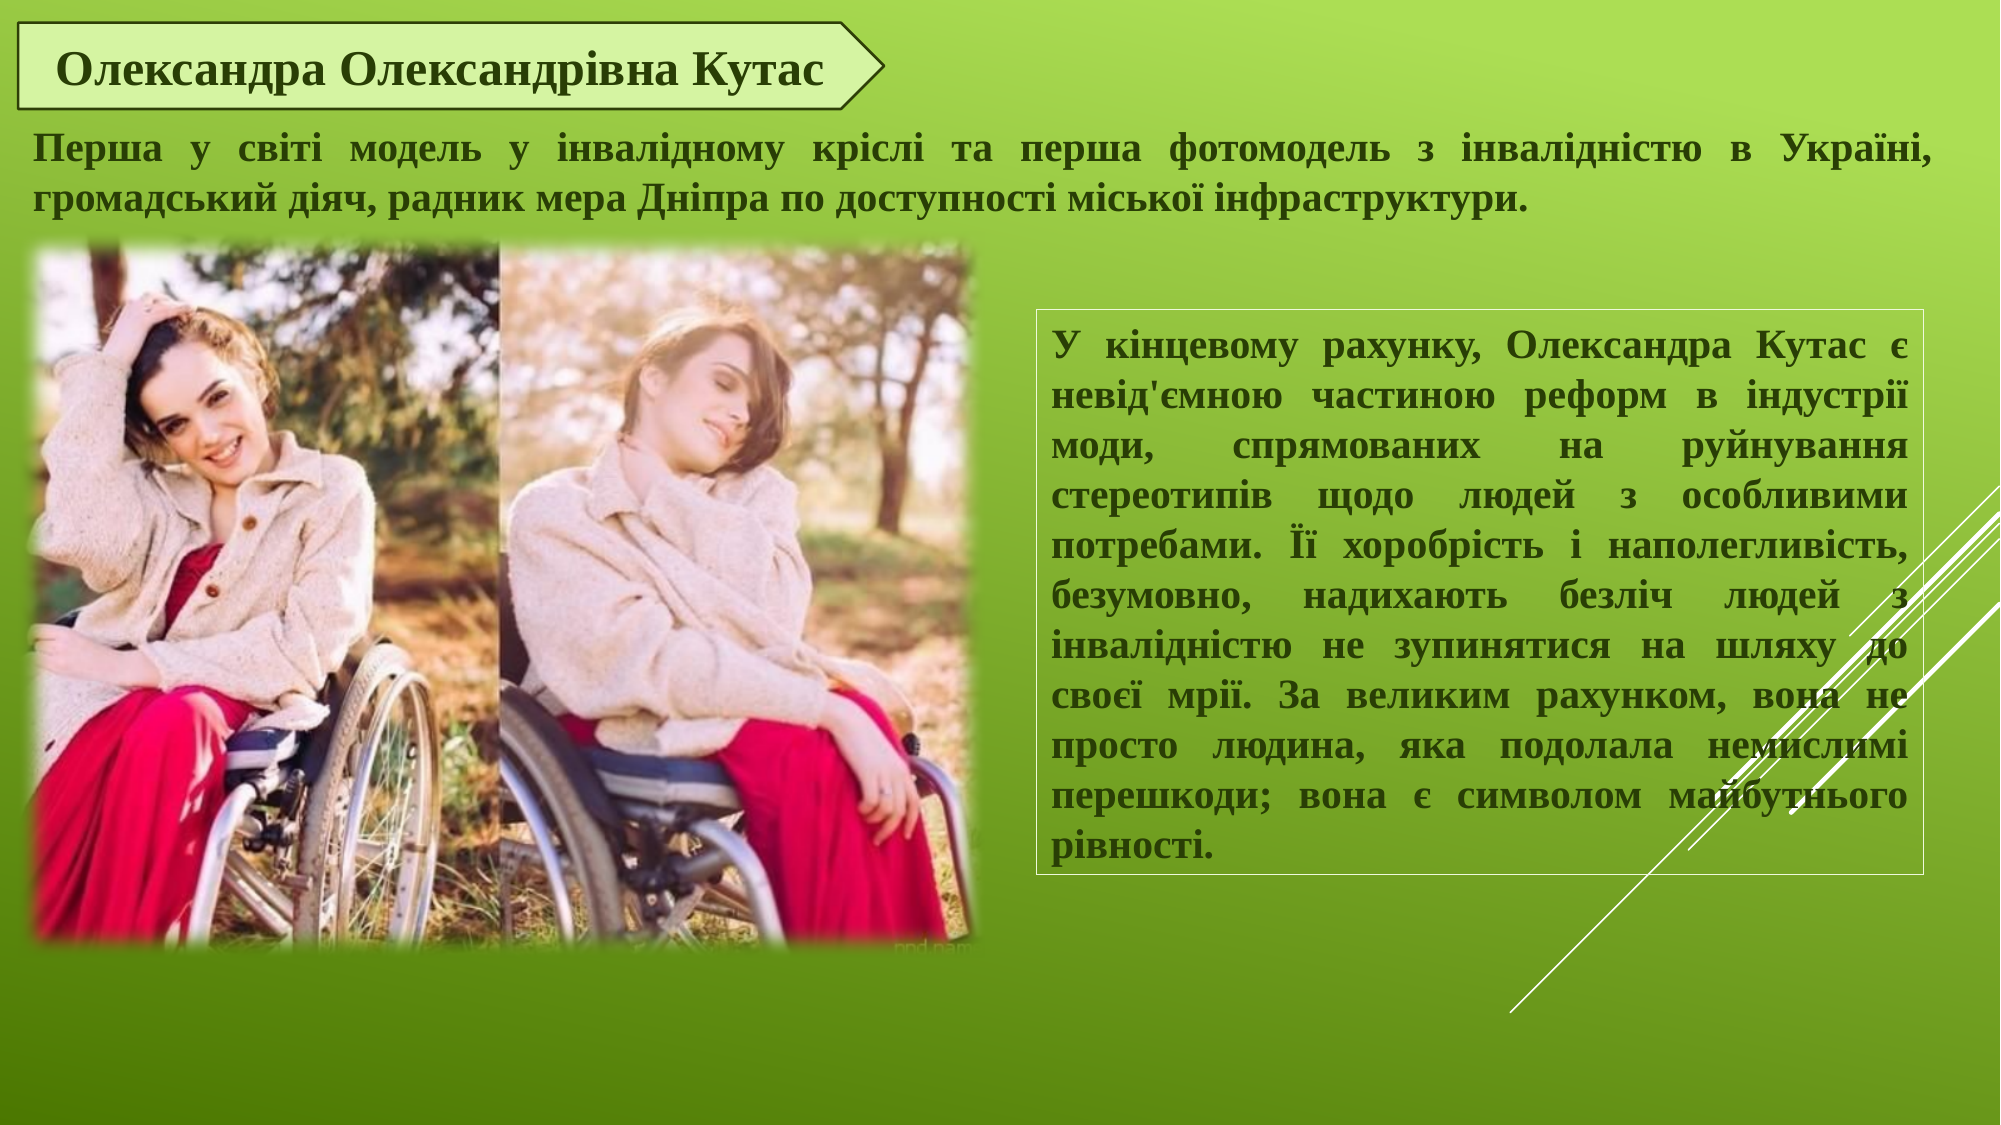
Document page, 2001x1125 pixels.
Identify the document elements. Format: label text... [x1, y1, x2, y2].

text_box Олександра Олександрівна Кутас [16, 21, 886, 111]
picture [17, 230, 988, 958]
text_box У кінцевому рахунку, Олександра Кутас є невід'ємною частиною реформ в індустрії моди, спрямованих на руйнування стереотипів щодо людей з особливими потребами. Її хоробрість і наполегливість, безумовно, надихають безліч людей з інвалідністю не зупинятися на шляху до своєї мрії. За великим рахунком, вона не просто людина, яка подолала немислимі перешкоди; вона є символом майбутнього рівності. [1036, 309, 1924, 875]
text_box Перша у світі модель у інвалідному кріслі та перша фотомодель з інвалідністю в Україні, громадський діяч, радник мера Дніпра по доступності міської інфраструктури. [18, 112, 1948, 227]
